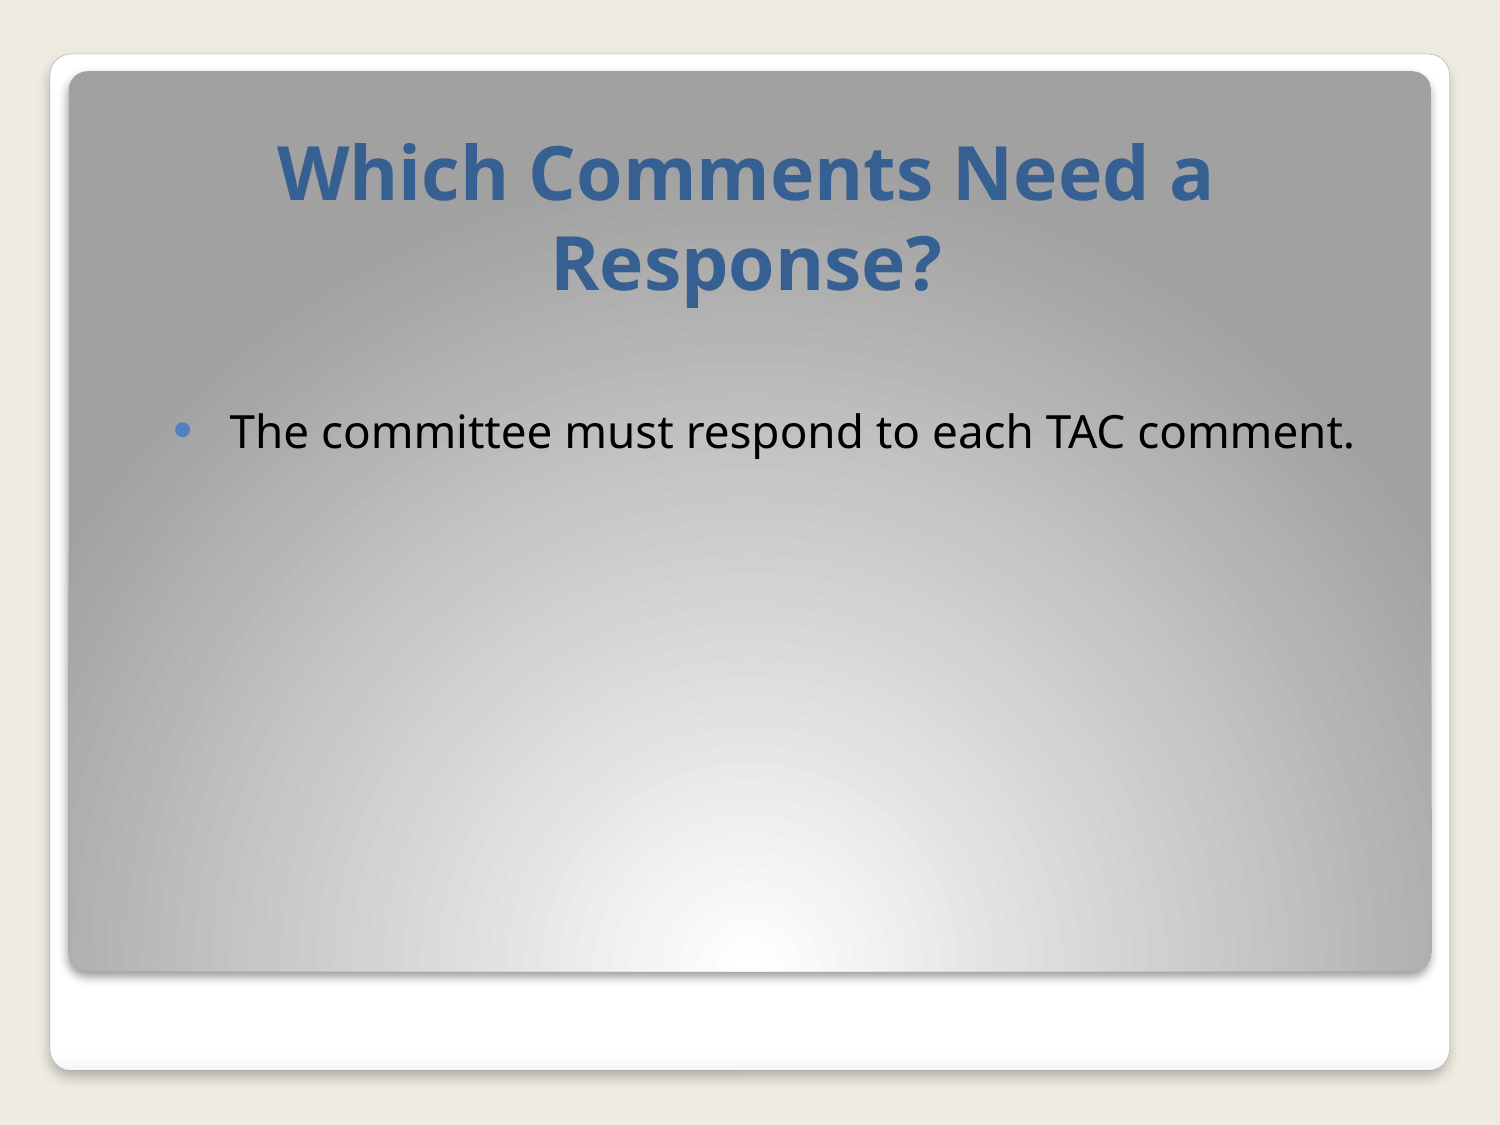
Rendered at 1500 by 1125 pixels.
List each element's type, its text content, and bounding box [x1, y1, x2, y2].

list The committee must respond to each TAC comment. [87, 387, 1430, 950]
title Which Comments Need a Response? [62, 62, 1430, 313]
